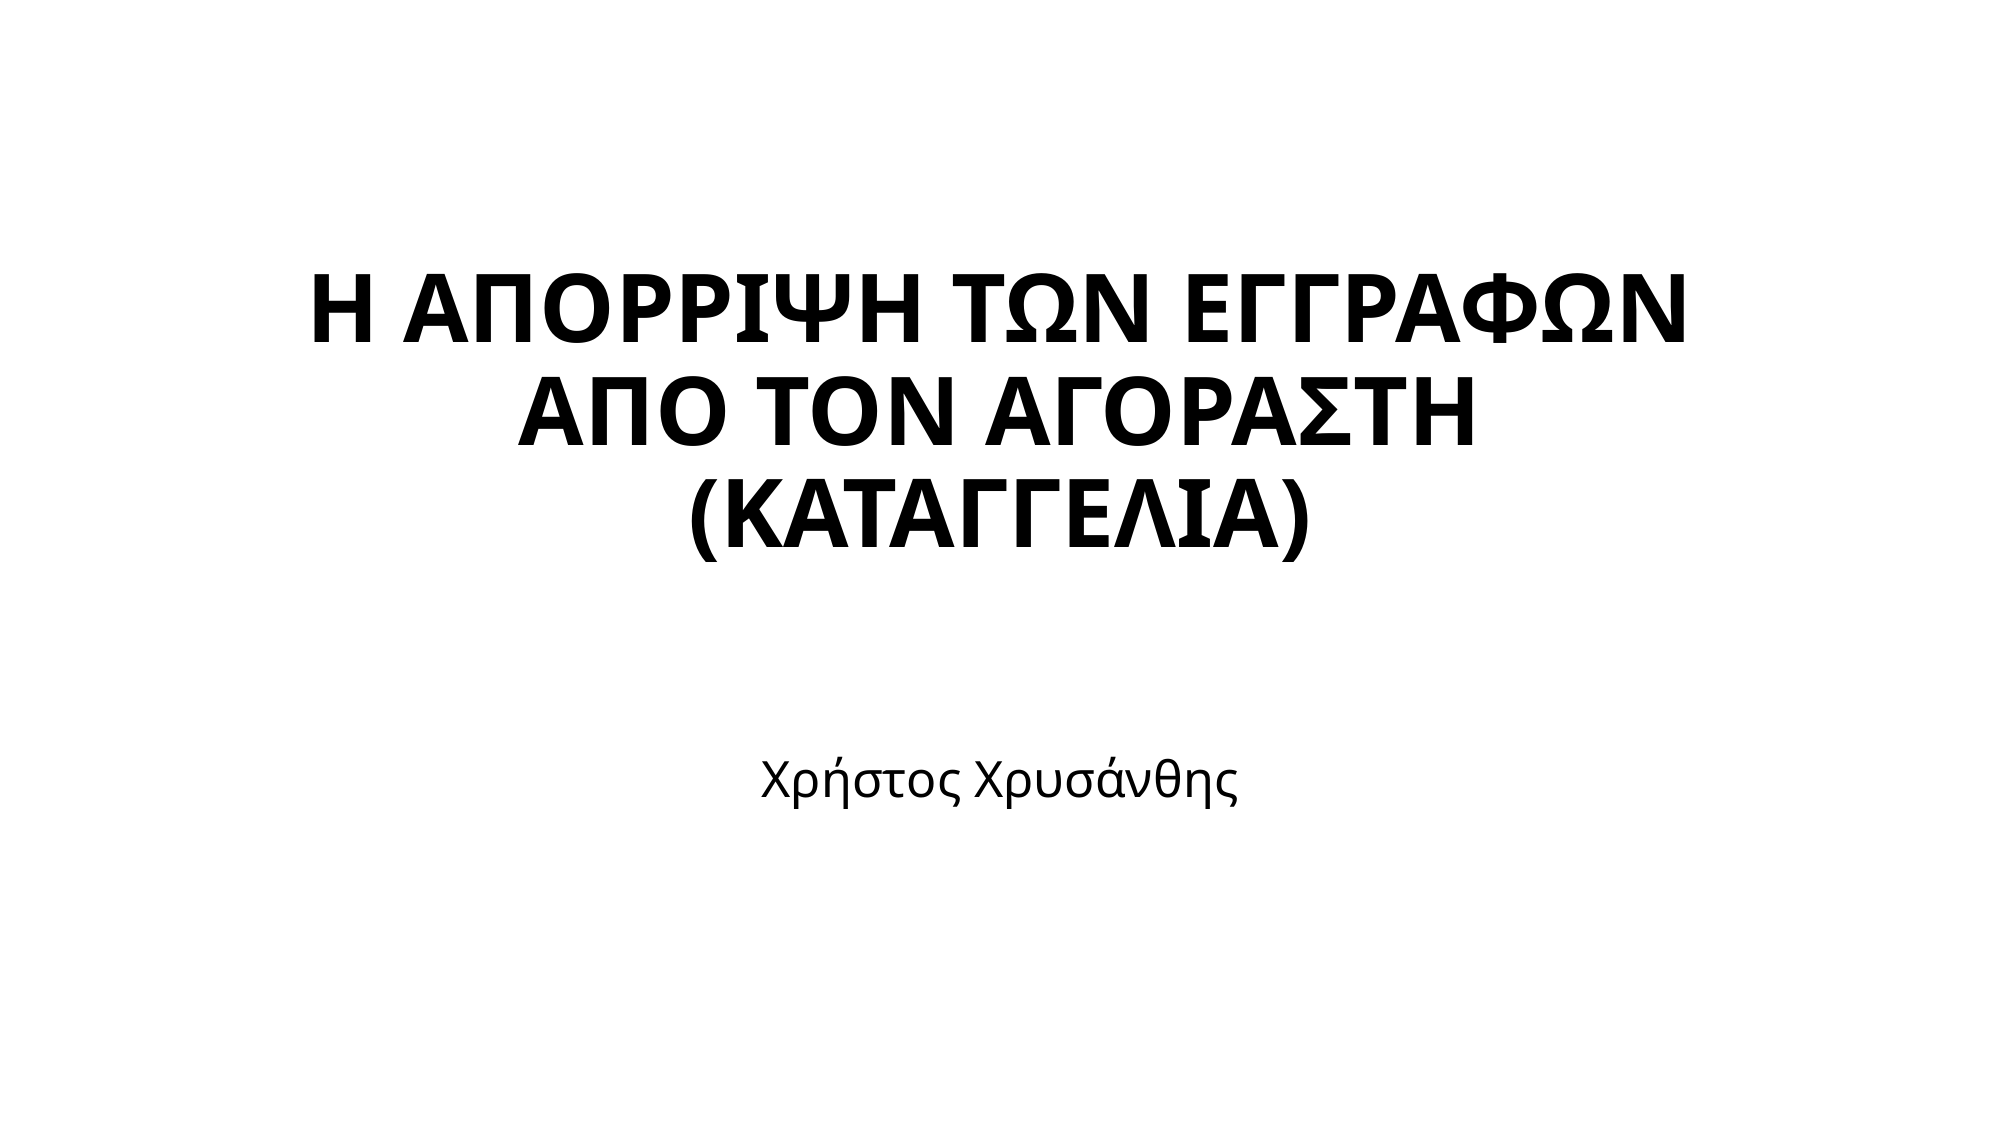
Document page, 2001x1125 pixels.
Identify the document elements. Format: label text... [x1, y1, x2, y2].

title Η ΑΠΟΡΡΙΨΗ ΤΩΝ ΕΓΓΡΑΦΩΝ ΑΠΟ ΤΟΝ ΑΓΟΡΑΣΤΗ (ΚΑΤΑΓΓΕΛΙΑ) [249, 184, 1750, 576]
subtitle Χρήστος Χρυσάνθης [249, 590, 1750, 863]
